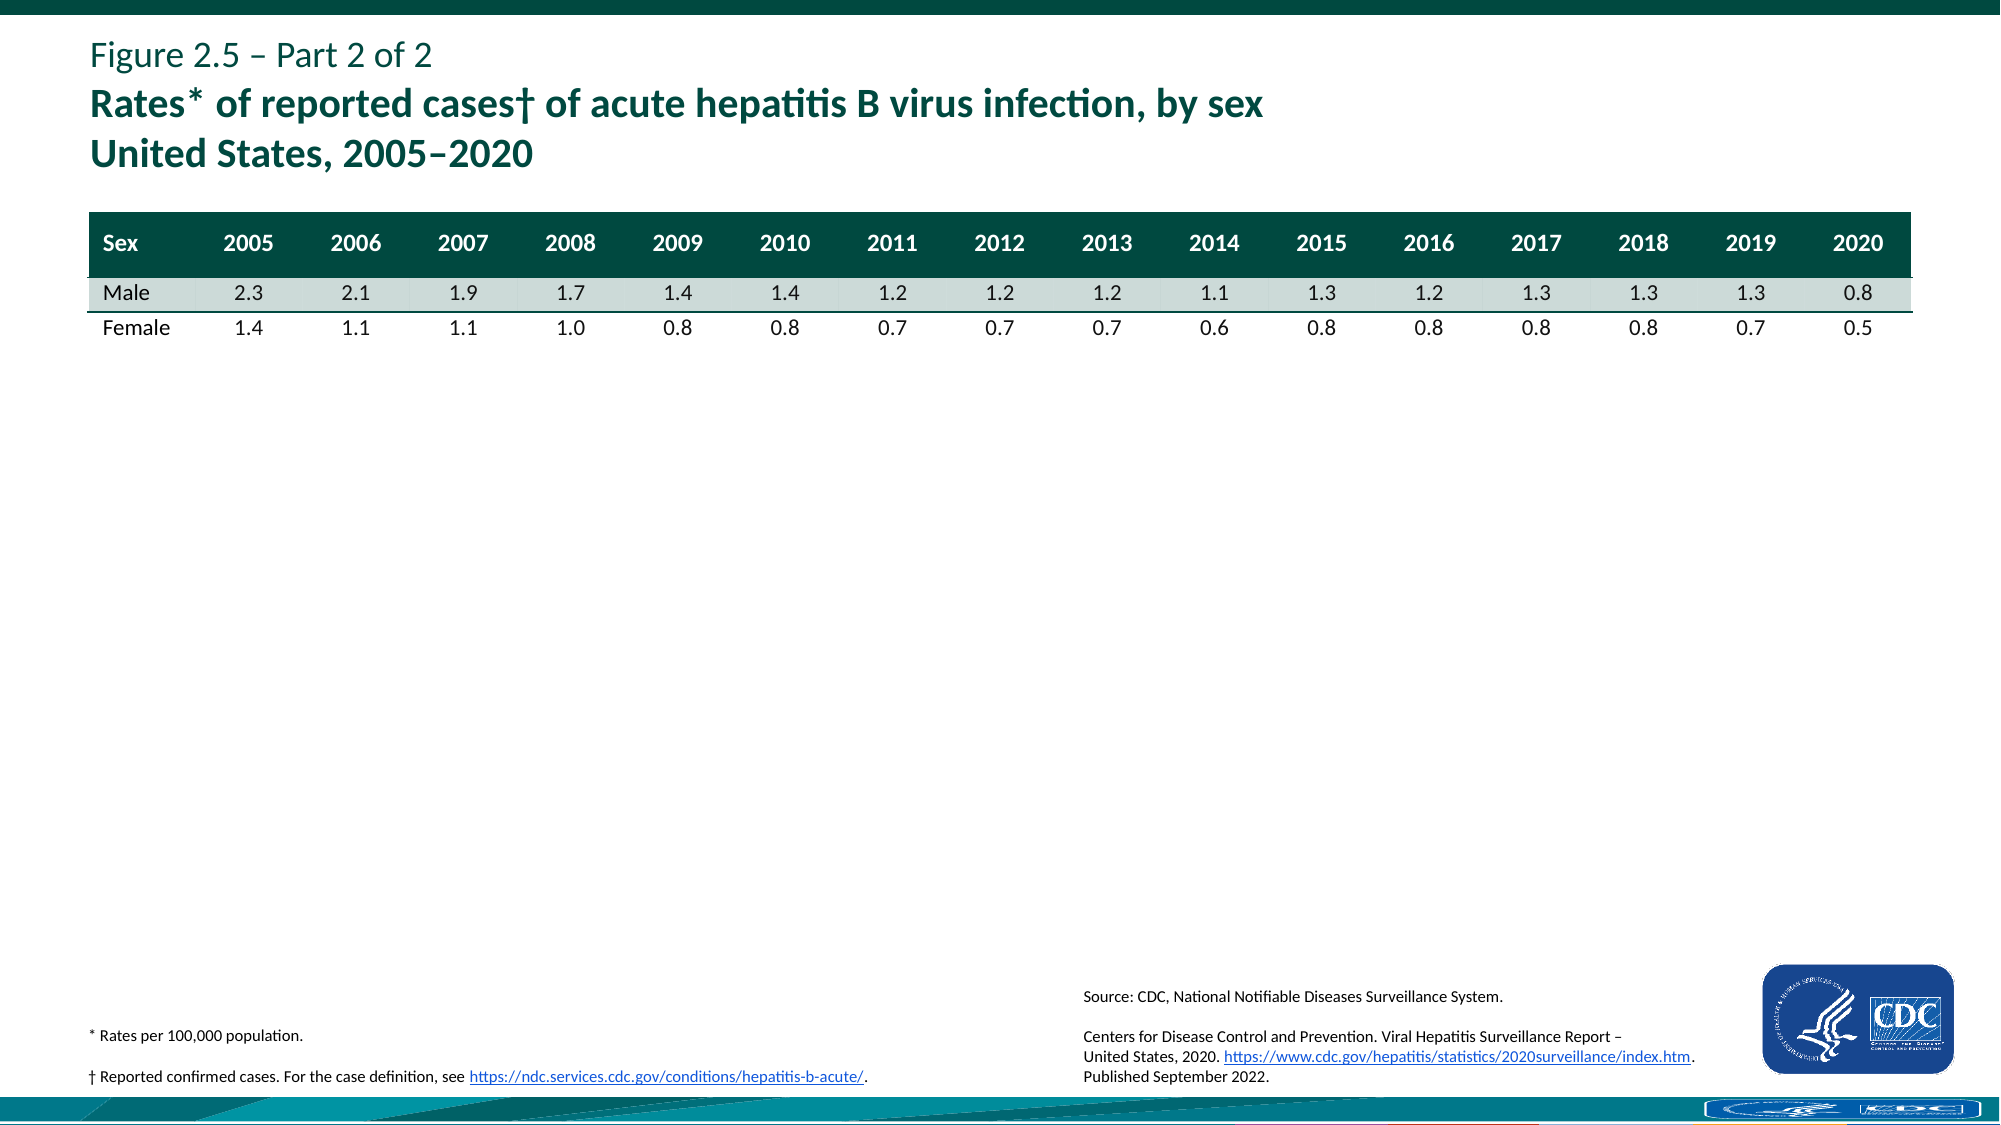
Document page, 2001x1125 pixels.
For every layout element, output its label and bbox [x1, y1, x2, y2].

picture [1761, 963, 1955, 1075]
table_cell [89, 313, 1911, 346]
table_header [89, 212, 1911, 277]
list [73, 1017, 999, 1125]
text_box [1068, 978, 1725, 1094]
title [75, 22, 1955, 175]
table_cell [89, 278, 1911, 311]
